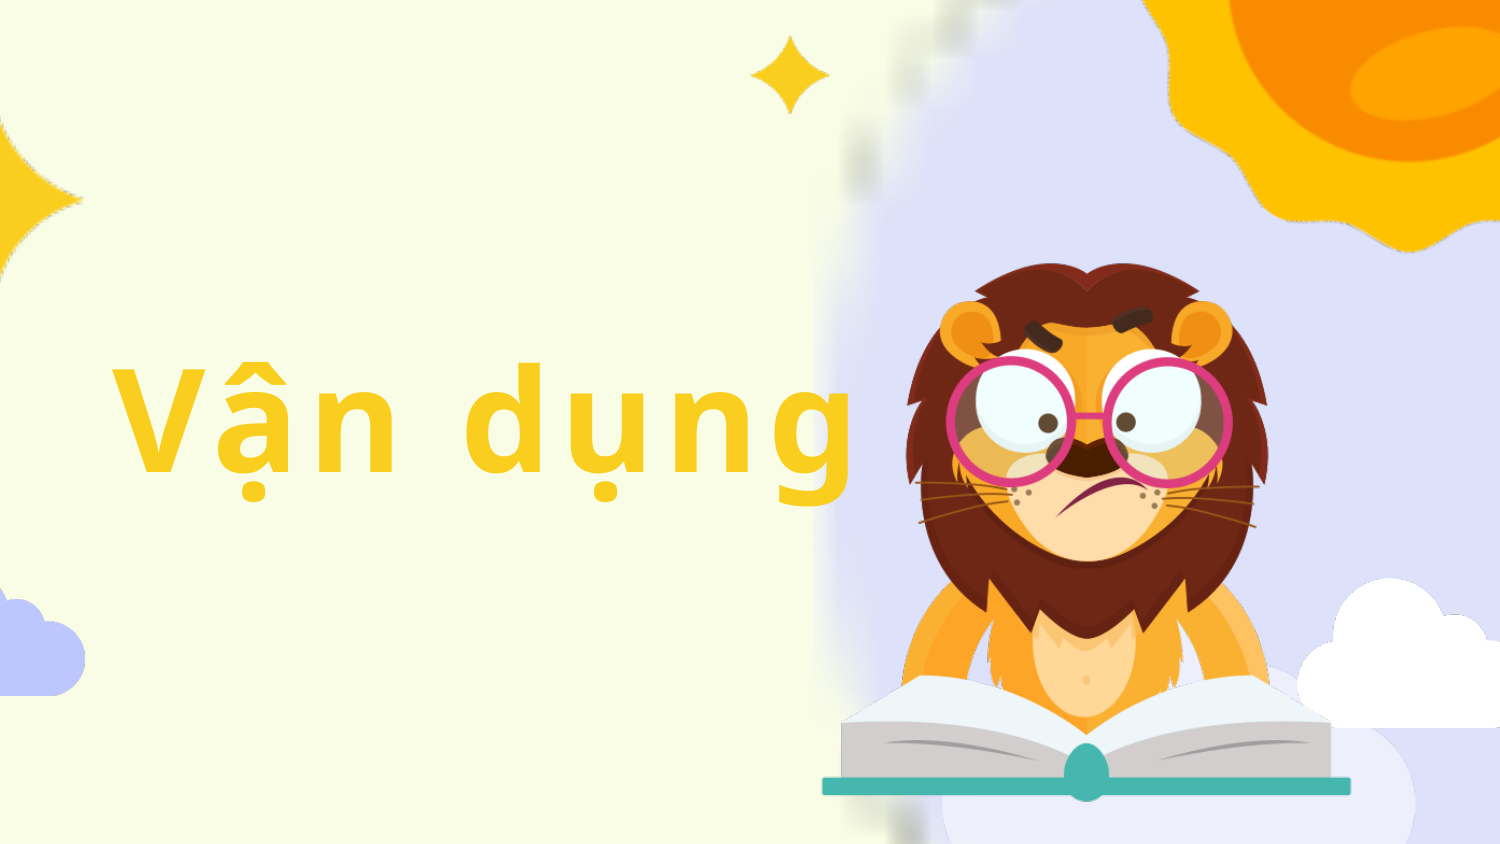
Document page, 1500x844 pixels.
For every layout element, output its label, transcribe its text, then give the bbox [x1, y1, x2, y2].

picture [749, 35, 831, 114]
picture [0, 113, 85, 283]
picture [487, 0, 1500, 844]
text_box Vận dụng [112, 376, 482, 502]
picture [0, 567, 85, 696]
